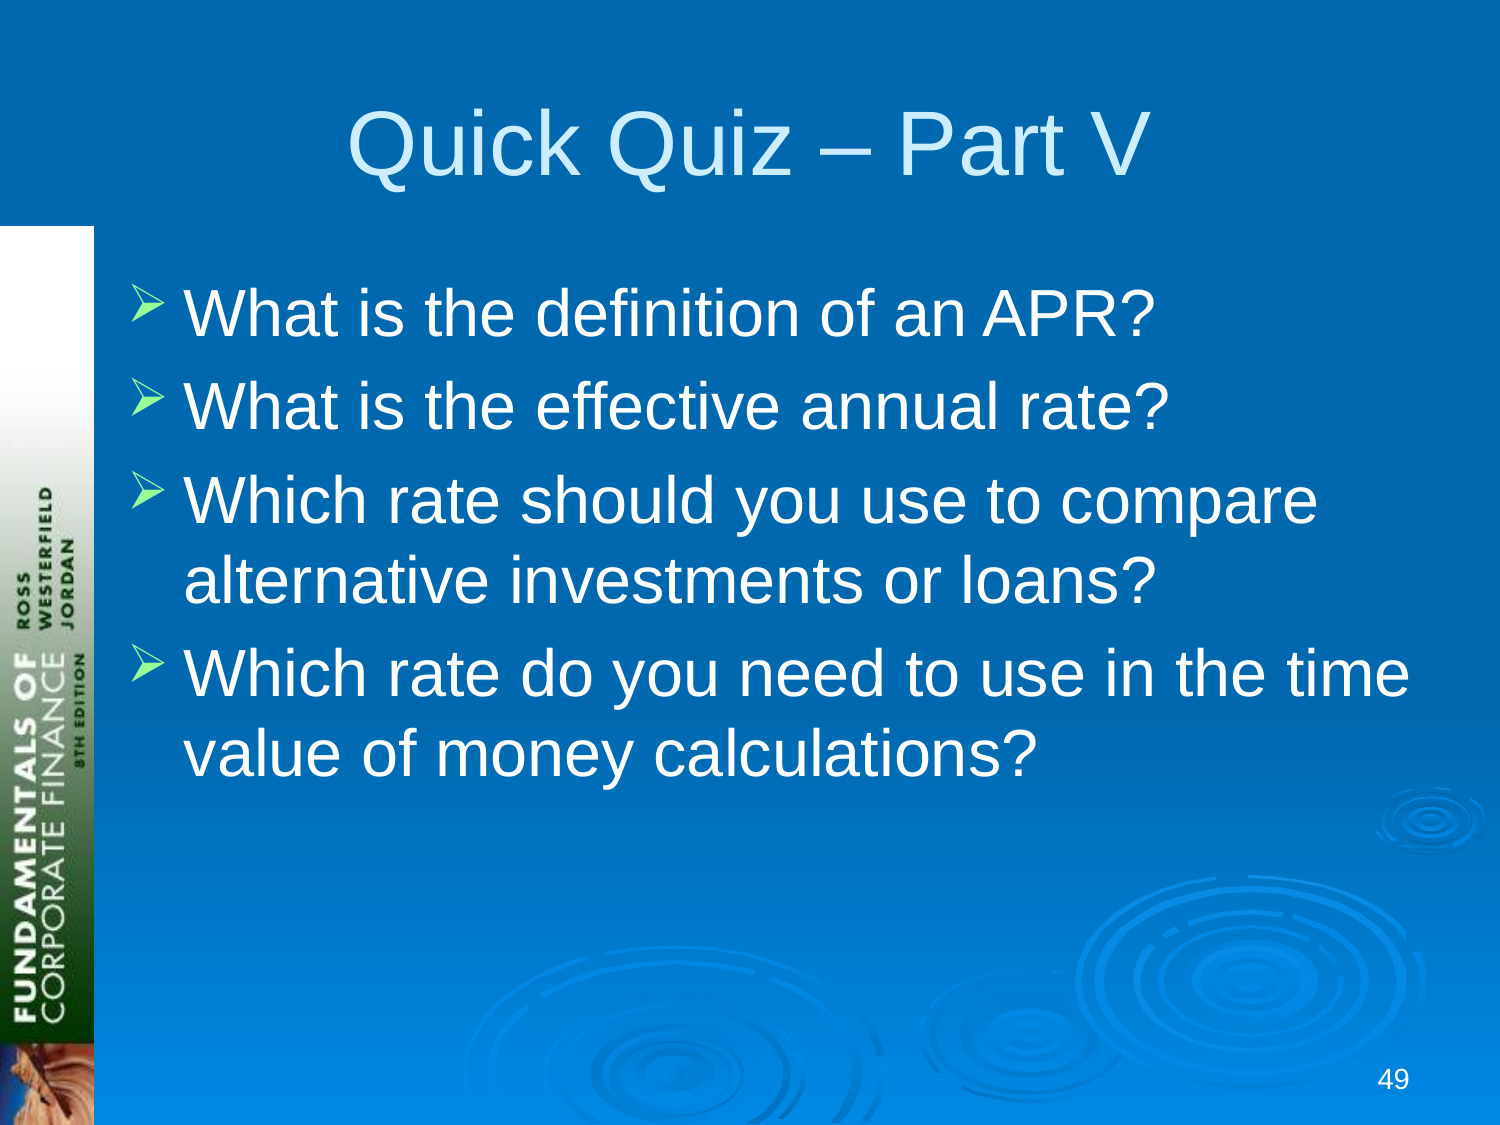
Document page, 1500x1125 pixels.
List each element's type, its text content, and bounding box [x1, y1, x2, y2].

picture [0, 226, 94, 1125]
list What is the definition of an APR? What is the effective annual rate? Which rate should you use to compare alternative investments or loans? Which rate do you need to use in the time value of money calculations? [112, 262, 1463, 1006]
title Quick Quiz – Part V [74, 45, 1426, 233]
slide_number 48 [1074, 1024, 1426, 1103]
